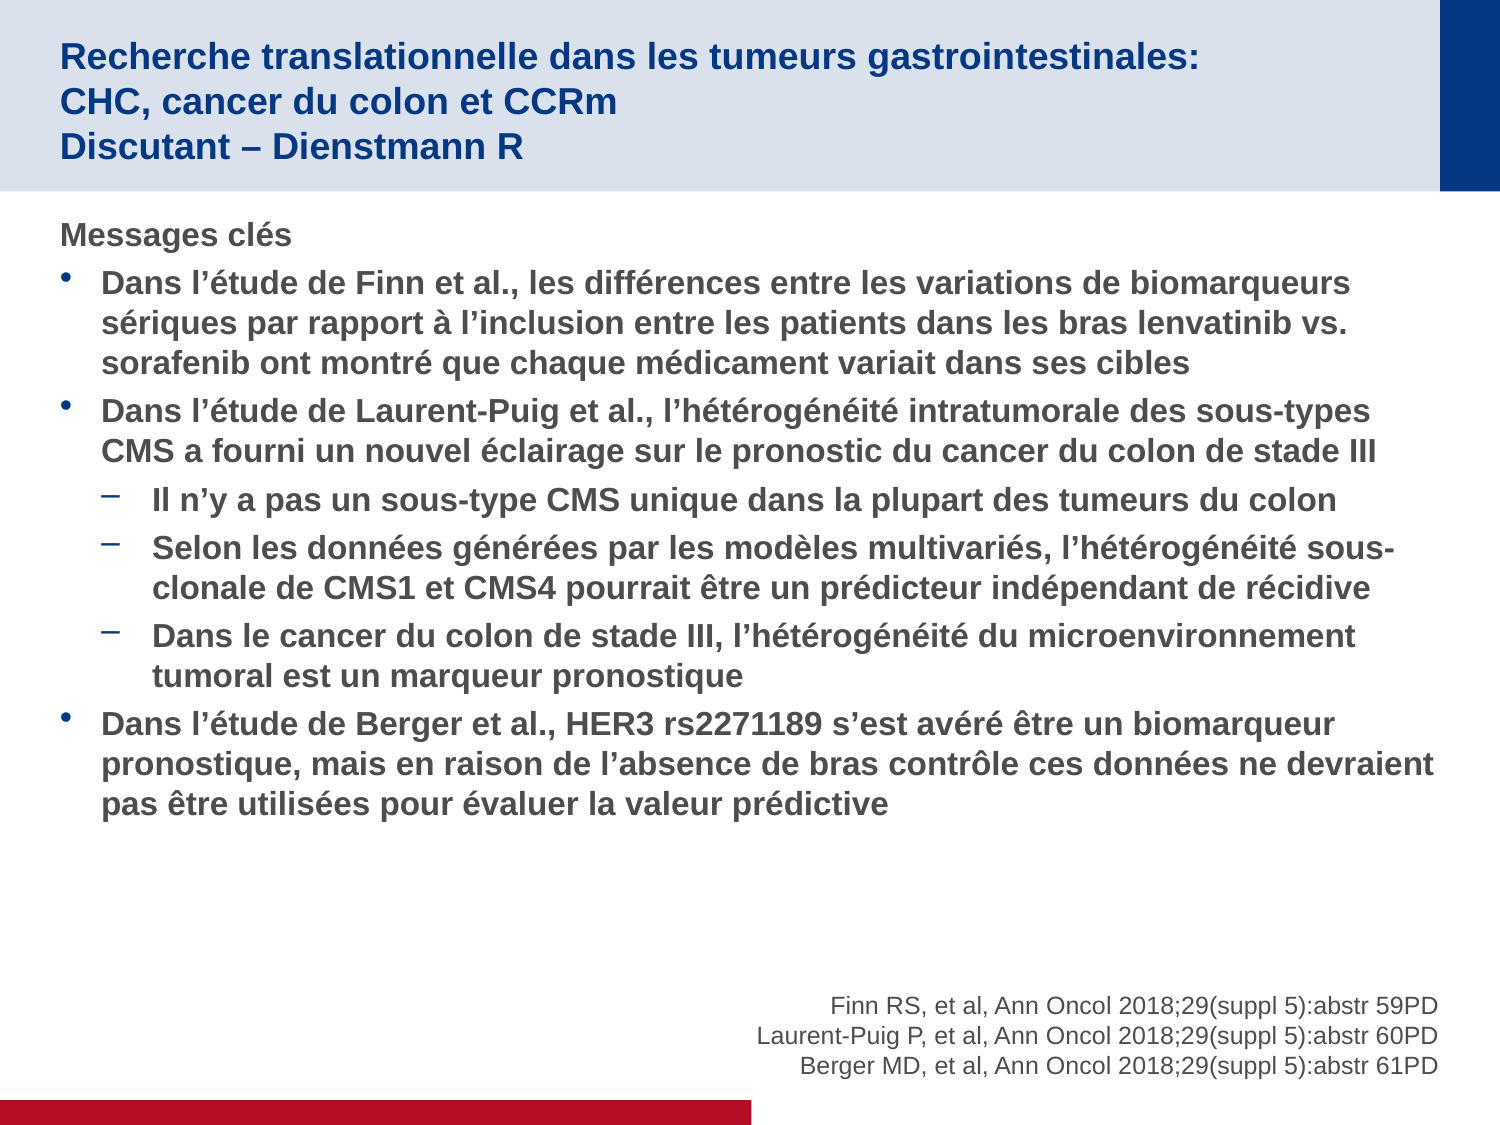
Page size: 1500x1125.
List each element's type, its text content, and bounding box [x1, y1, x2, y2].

list Finn RS, et al, Ann Oncol 2018;29(suppl 5):abstr 59PD Laurent-Puig P, et al, Ann Oncol 2018;29(suppl 5):abstr 60PD Berger MD, et al, Ann Oncol 2018;29(suppl 5):abstr 61PD [695, 999, 1441, 1080]
title Recherche translationnelle dans les tumeurs gastrointestinales: CHC, cancer du colon et CCRm Discutant – Dienstmann R [59, 29, 1412, 162]
list Messages clés Dans l’étude de Finn et al., les différences entre les variations de biomarqueurs sériques par rapport à l’inclusion entre les patients dans les bras lenvatinib vs. sorafenib ont montré que chaque médicament variait dans ses cibles Dans l’étude de Laurent-Puig et al., l’hétérogénéité intratumorale des sous-types CMS a fourni un nouvel éclairage sur le pronostic du cancer du colon de stade III Il n’y a pas un sous-type CMS unique dans la plupart des tumeurs du colon Selon les données générées par les modèles multivariés, l’hétérogénéité sous-clonale de CMS1 et CMS4 pourrait être un prédicteur indépendant de récidive Dans le cancer du colon de stade III, l’hétérogénéité du microenvironnement tumoral est un marqueur pronostique Dans l’étude de Berger et al., HER3 rs2271189 s’est avéré être un biomarqueur pronostique, mais en raison de l’absence de bras contrôle ces données ne devraient pas être utilisées pour évaluer la valeur prédictive [59, 205, 1441, 985]
